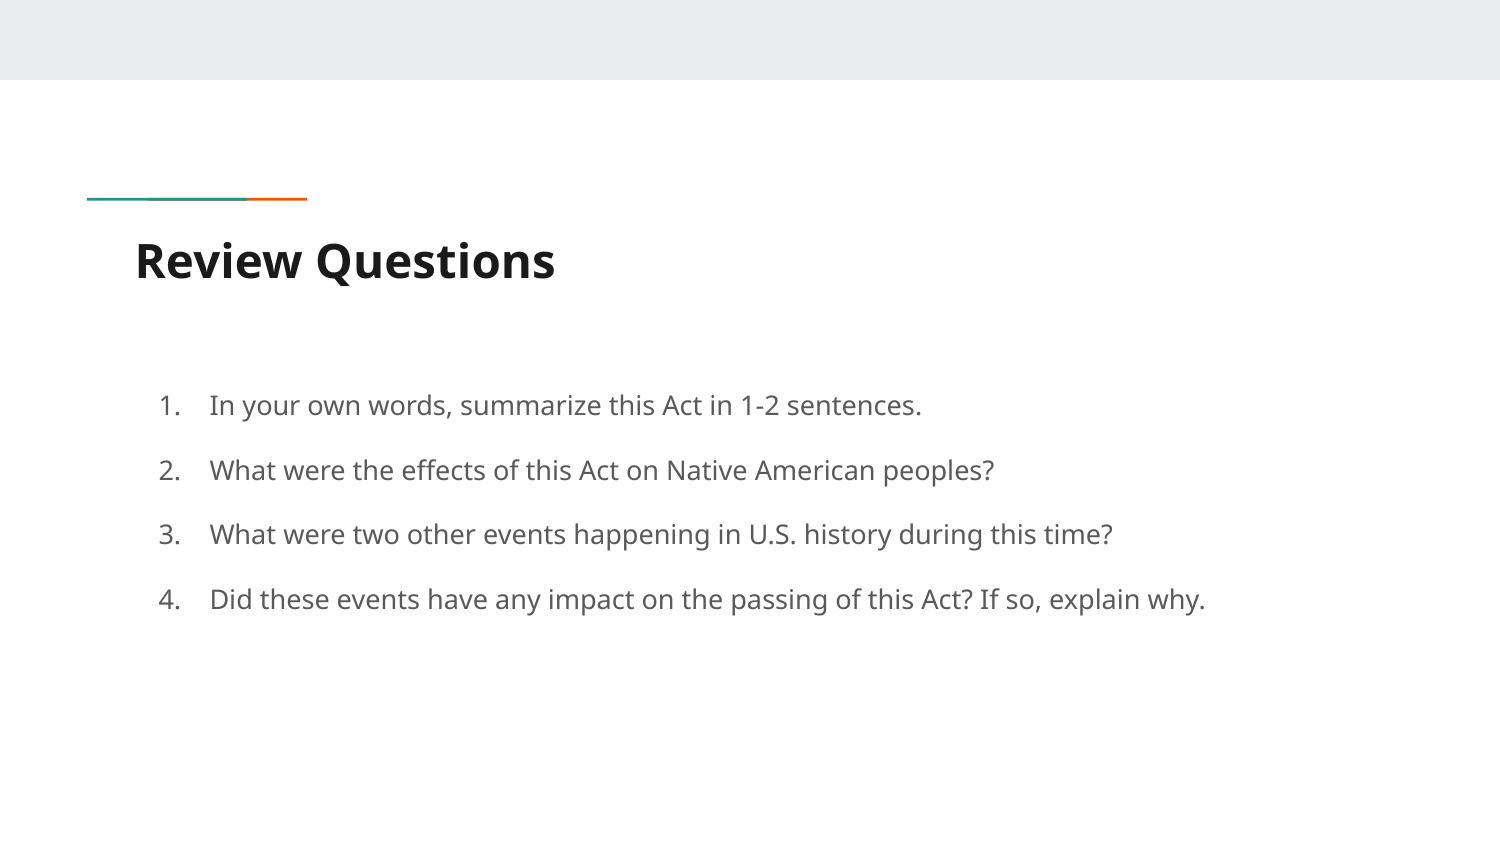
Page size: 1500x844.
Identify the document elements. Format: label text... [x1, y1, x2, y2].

list In your own words, summarize this Act in 1-2 sentences. What were the effects of this Act on Native American peoples? What were two other events happening in U.S. history during this time? Did these events have any impact on the passing of this Act? If so, explain why. [119, 341, 1381, 712]
title Review Questions [119, 216, 1381, 305]
